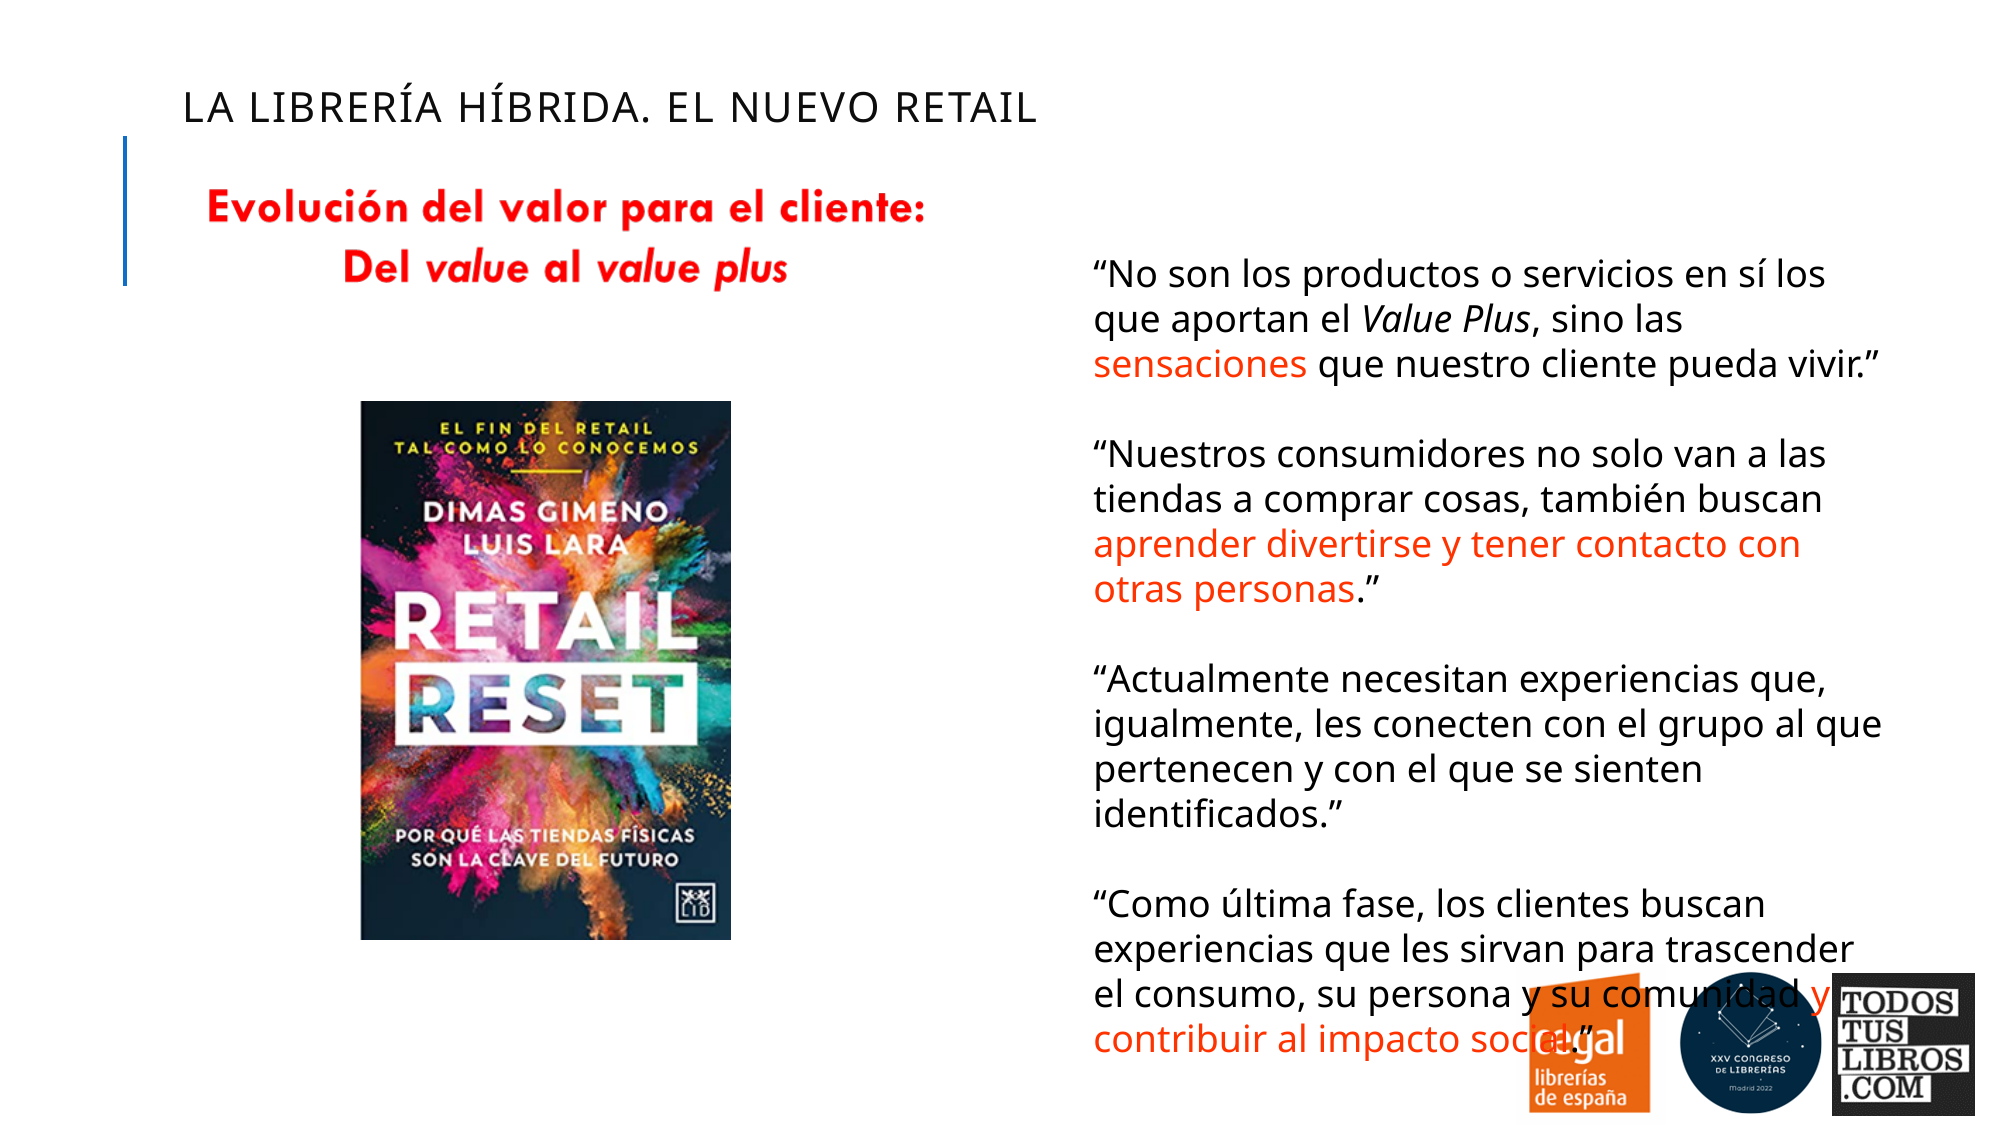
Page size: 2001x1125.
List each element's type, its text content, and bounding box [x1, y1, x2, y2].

picture [1832, 973, 1975, 1116]
title La librería híbrida. El nuevo retail [167, 32, 1517, 188]
picture [360, 400, 731, 940]
picture [1516, 963, 1666, 1125]
picture [167, 159, 966, 327]
picture [1679, 971, 1822, 1115]
text_box “No son los productos o servicios en sí los que aportan el Value Plus, sino las sensaciones que nuestro cliente pueda vivir.” “Nuestros consumidores no solo van a las tiendas a comprar cosas, también buscan aprender divertirse y tener contacto con otras personas.” “Actualmente necesitan experiencias que, igualmente, les conecten con el grupo al que pertenecen y con el que se sienten identificados.” “Como última fase, los clientes buscan experiencias que les sirvan para trascender el consumo, su persona y su comunidad y contribuir al impacto social.” [1078, 242, 1904, 1113]
